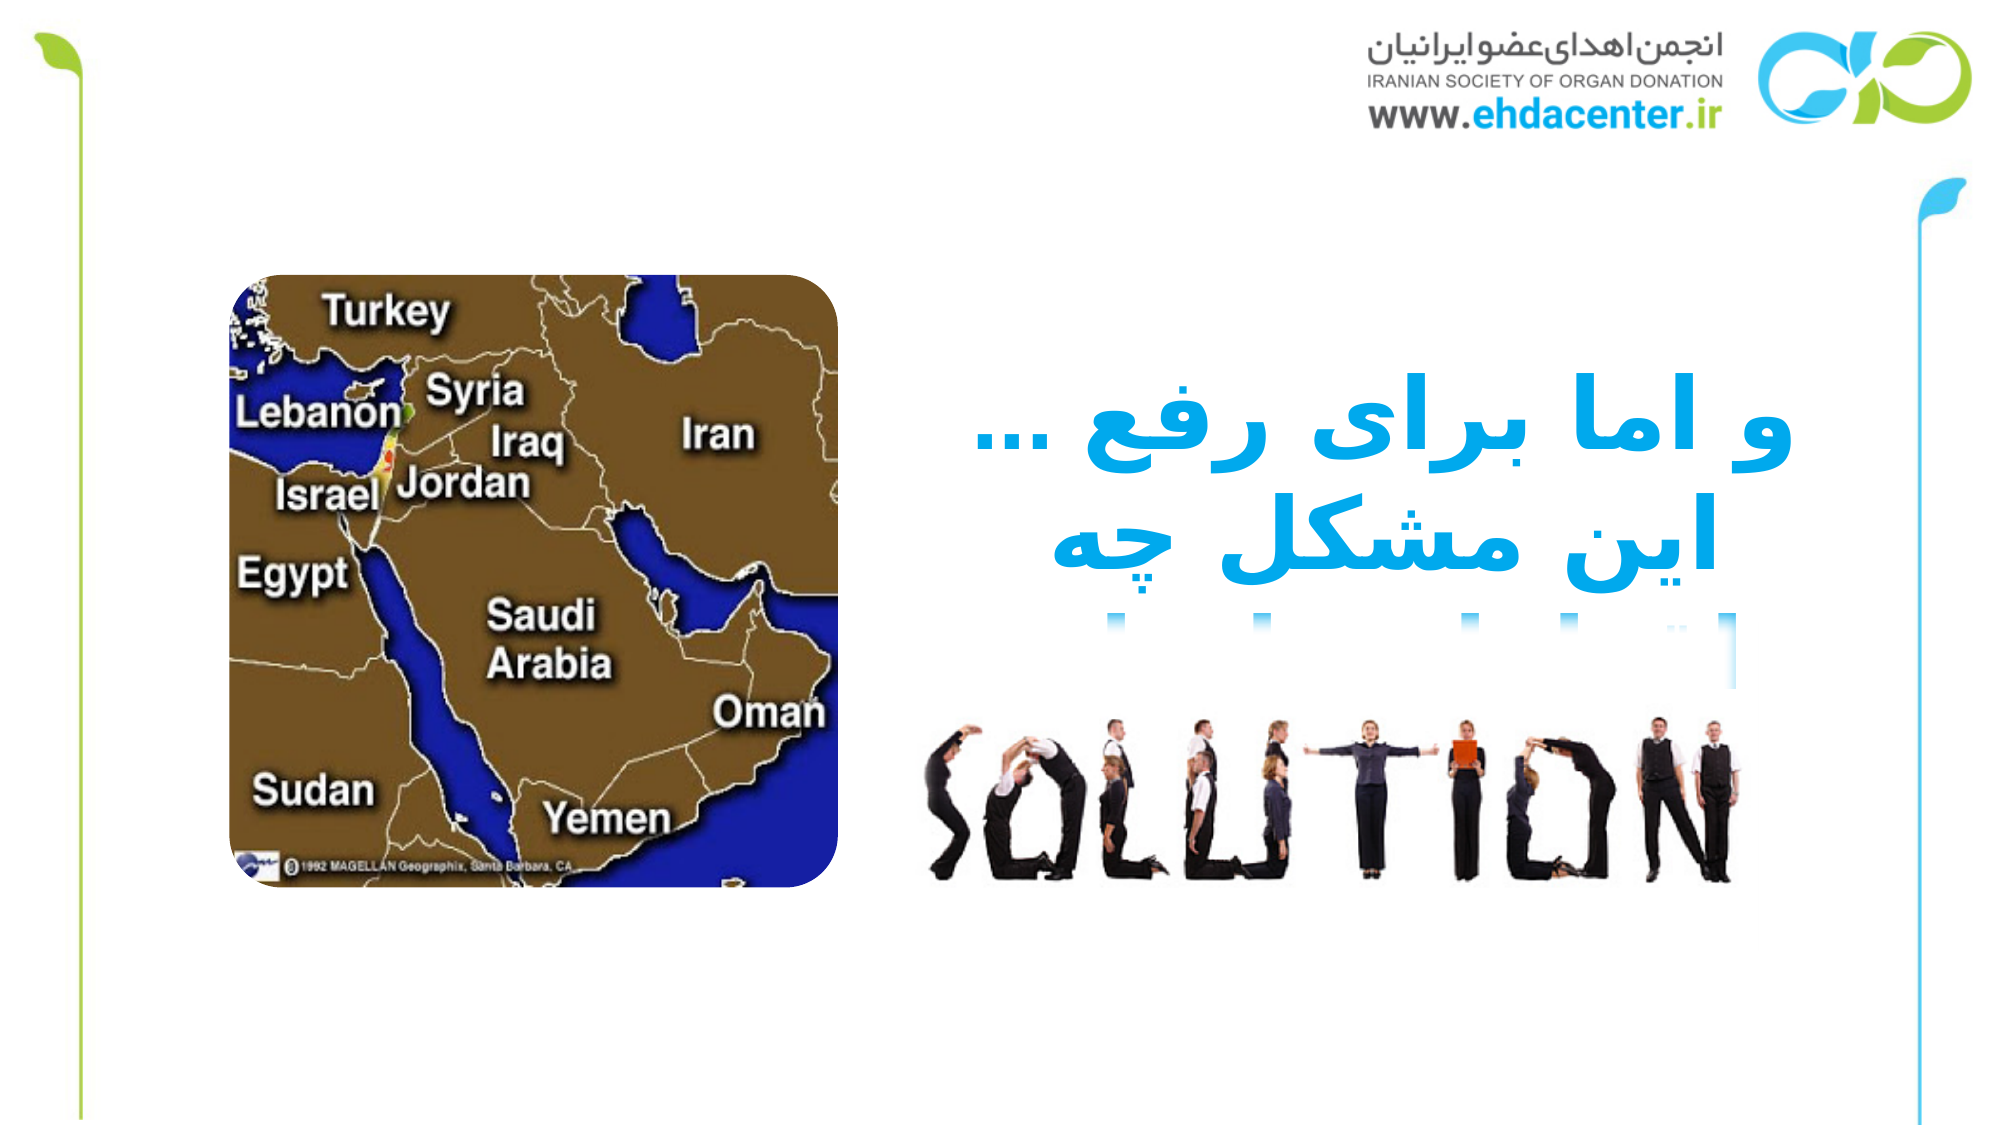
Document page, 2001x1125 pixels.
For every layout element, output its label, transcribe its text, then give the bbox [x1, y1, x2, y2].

text_box ... و اما برای رفع این مشکل چه اقداماتی انجام دادیم؟ [904, 342, 1867, 837]
picture [0, 0, 2001, 1125]
